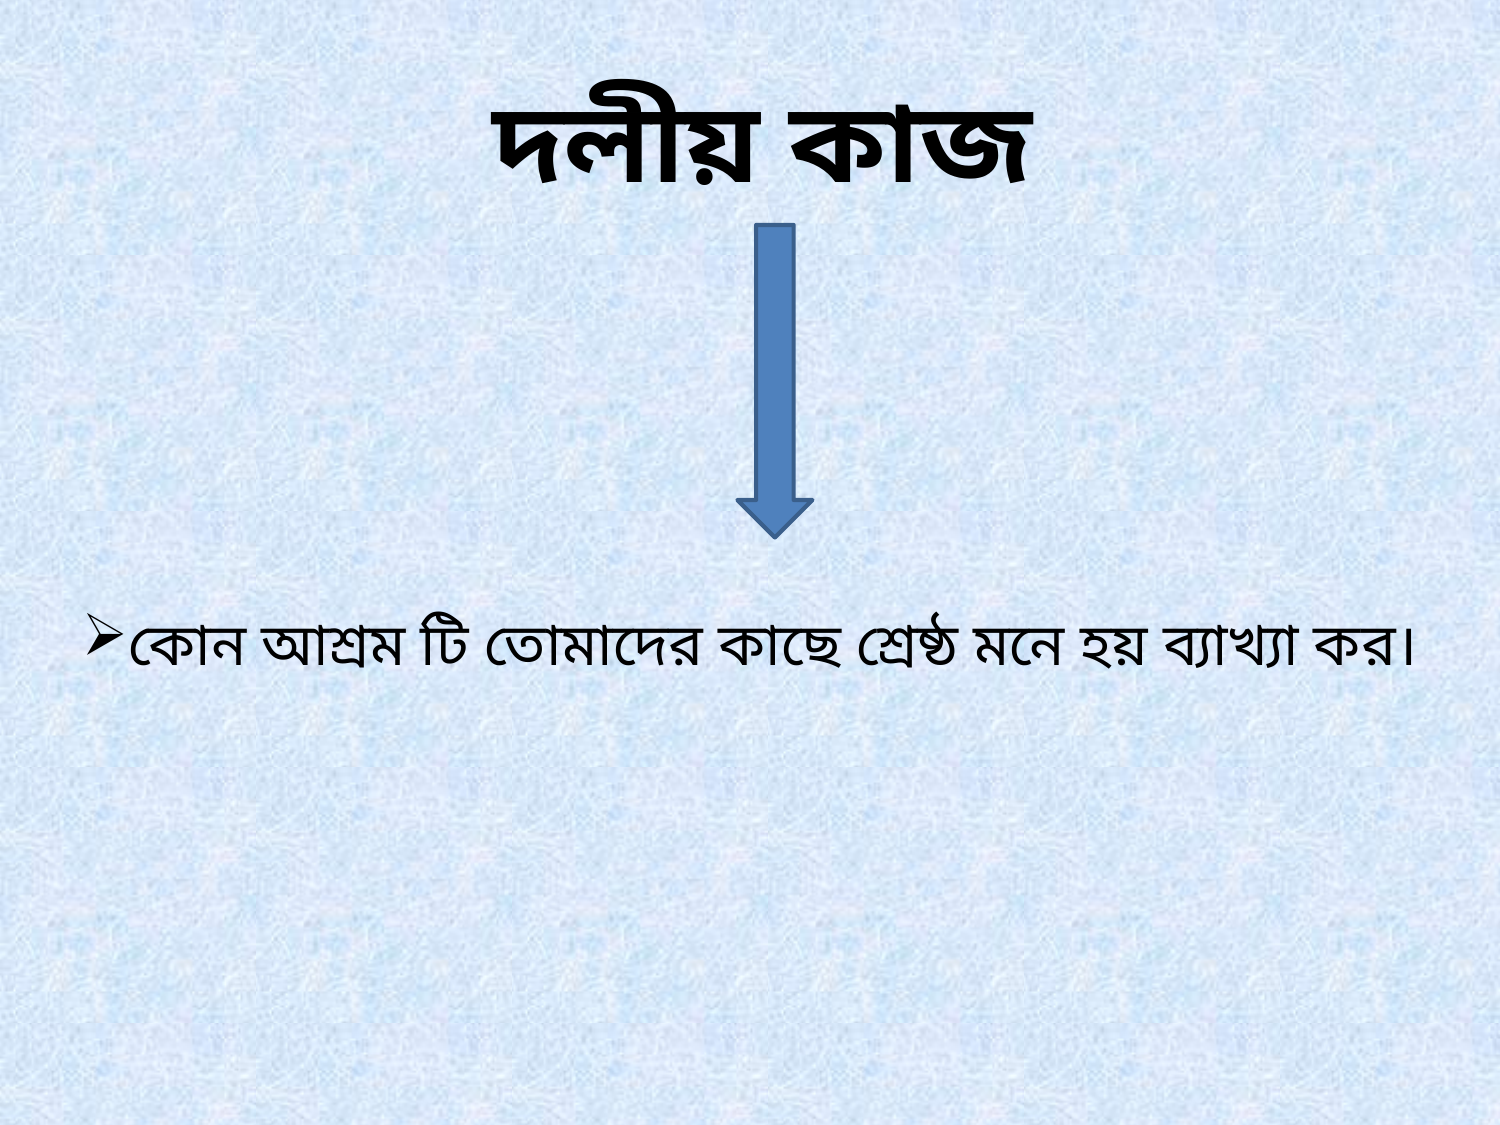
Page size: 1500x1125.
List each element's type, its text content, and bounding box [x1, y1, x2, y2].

text_box [735, 222, 815, 540]
picture [0, 0, 1500, 1125]
text_box দলীয় কাজ [112, 62, 1413, 213]
text_box কোন আশ্রম টি তোমাদের কাছে শ্রেষ্ঠ মনে হয় ব্যাখ্যা কর। [24, 599, 1475, 684]
